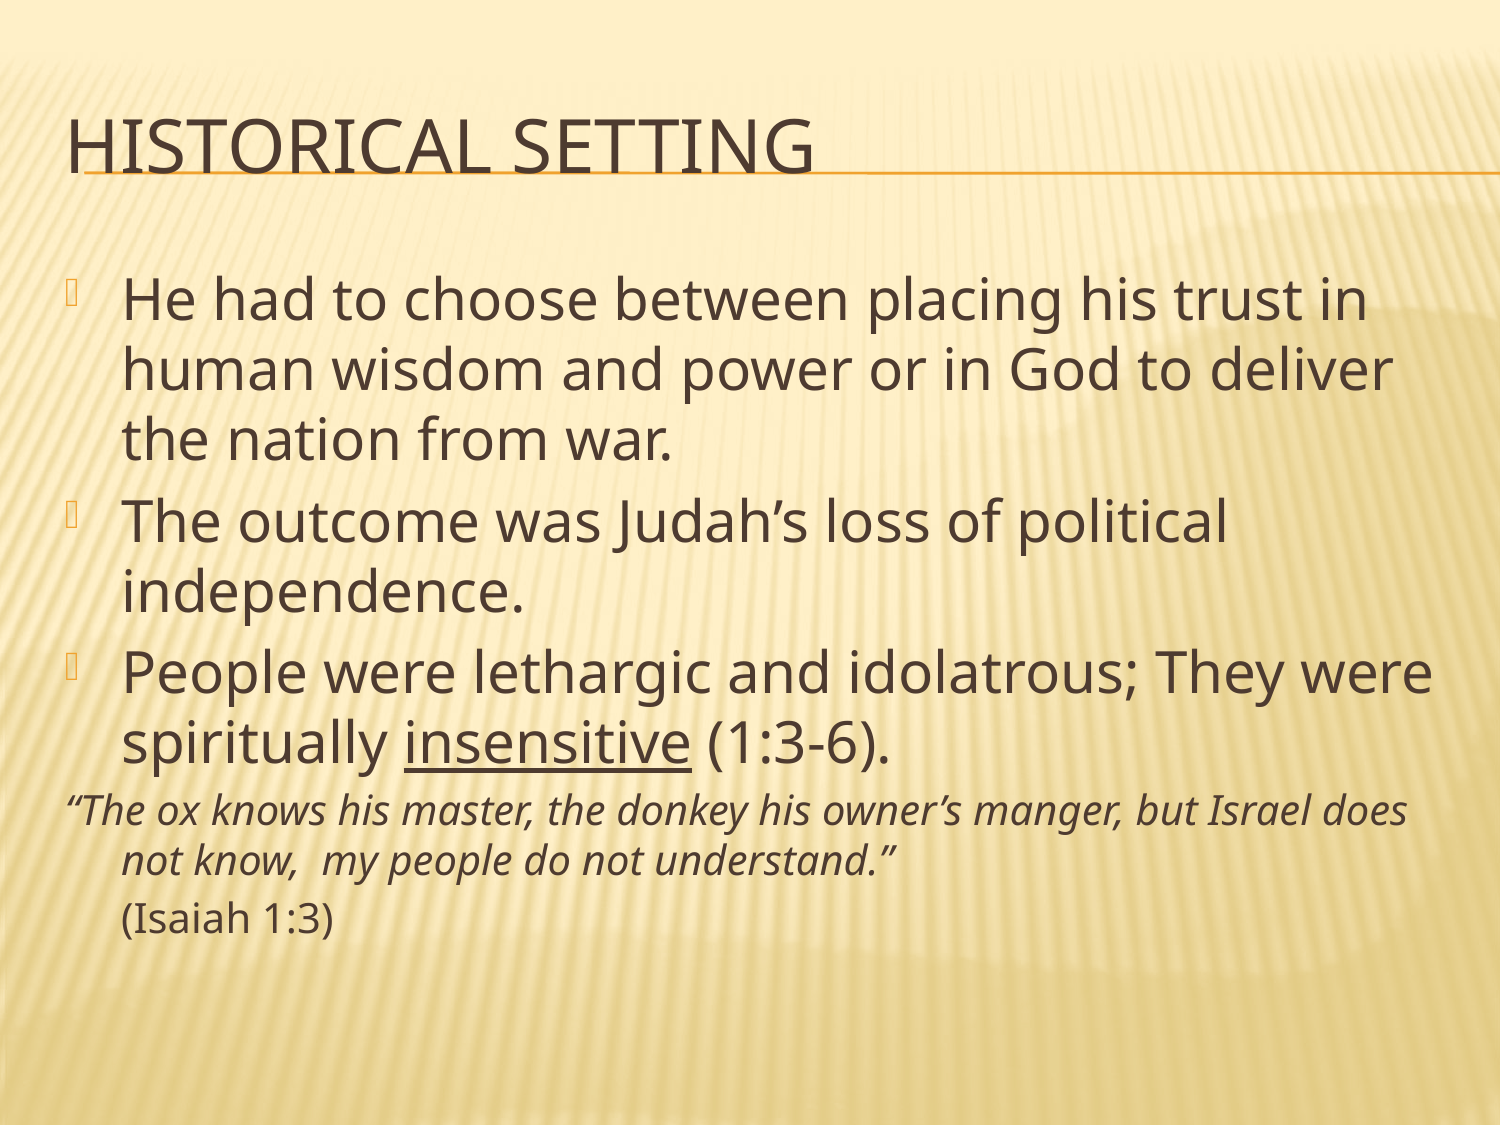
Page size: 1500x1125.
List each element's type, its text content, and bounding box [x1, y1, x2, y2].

list He had to choose between placing his trust in human wisdom and power or in God to deliver the nation from war. The outcome was Judah’s loss of political independence. People were lethargic and idolatrous; They were spiritually insensitive (1:3-6). “The ox knows his master, the donkey his owner’s manger, but Israel does not know, my people do not understand.” (Isaiah 1:3) [50, 254, 1475, 998]
title Historical Setting [50, 75, 1475, 213]
